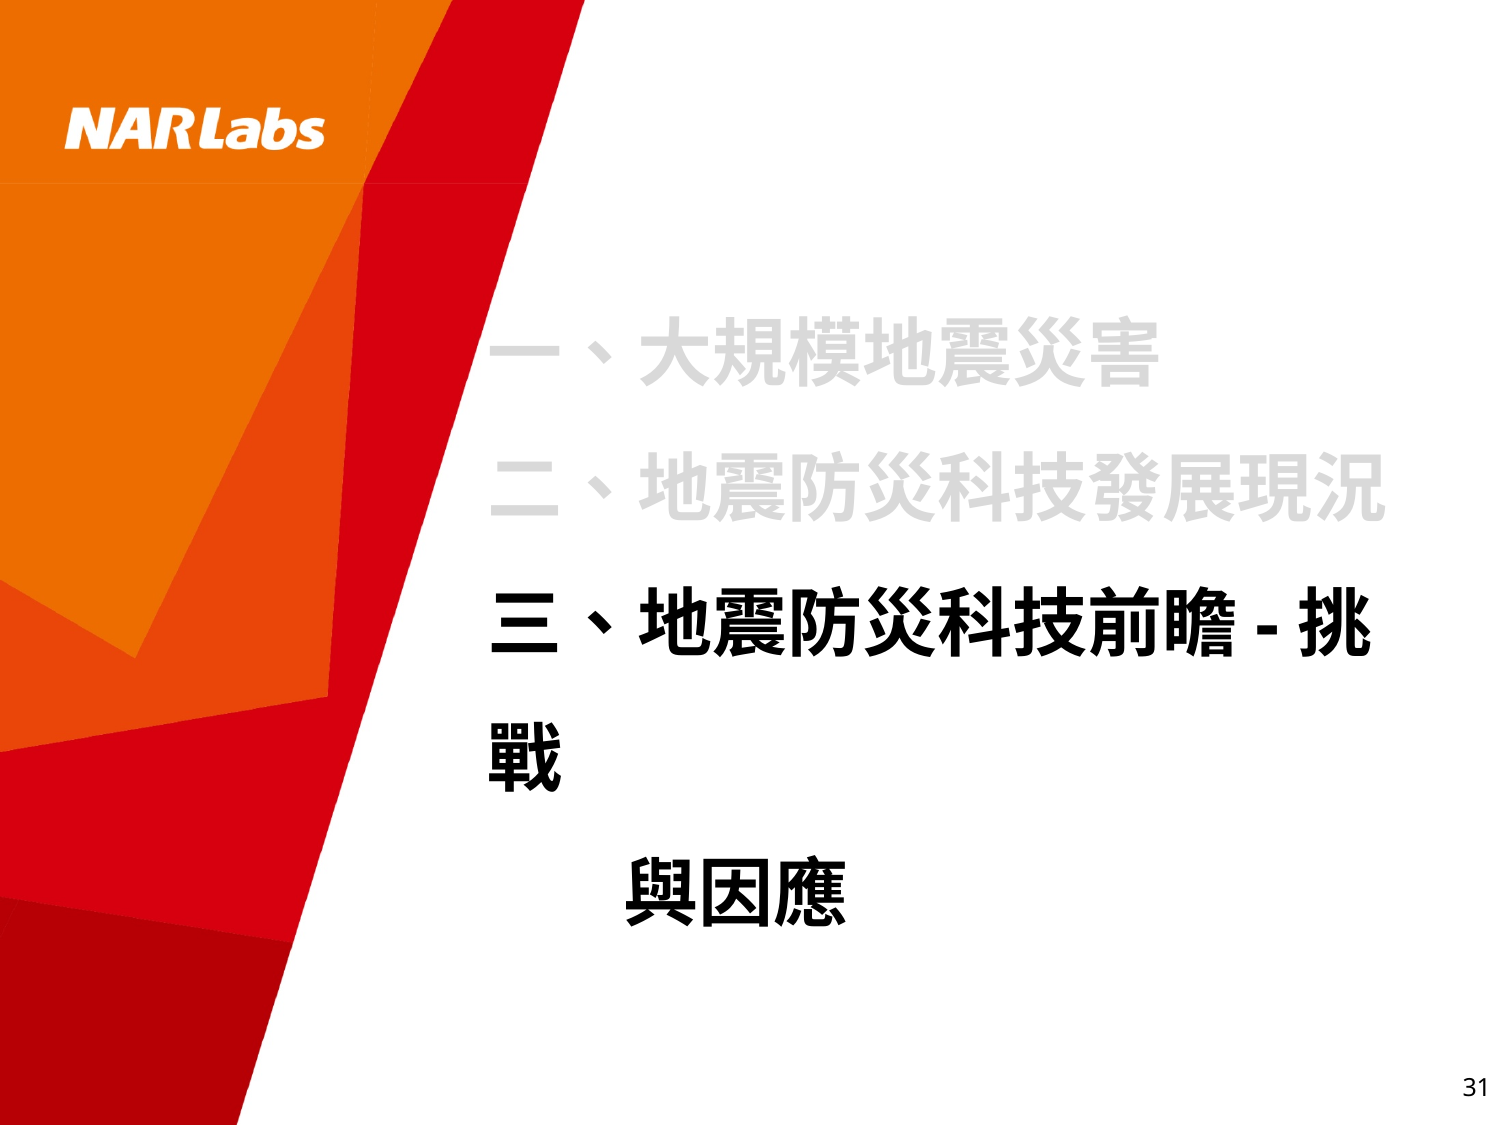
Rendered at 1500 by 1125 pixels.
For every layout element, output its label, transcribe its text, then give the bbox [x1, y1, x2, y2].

title 一、大規模地震災害 二、地震防災科技發展現況 三、地震防災科技前瞻-挑戰 與因應 [472, 385, 1436, 811]
slide_number 31 [1156, 1058, 1500, 1119]
picture [0, 0, 1500, 1125]
